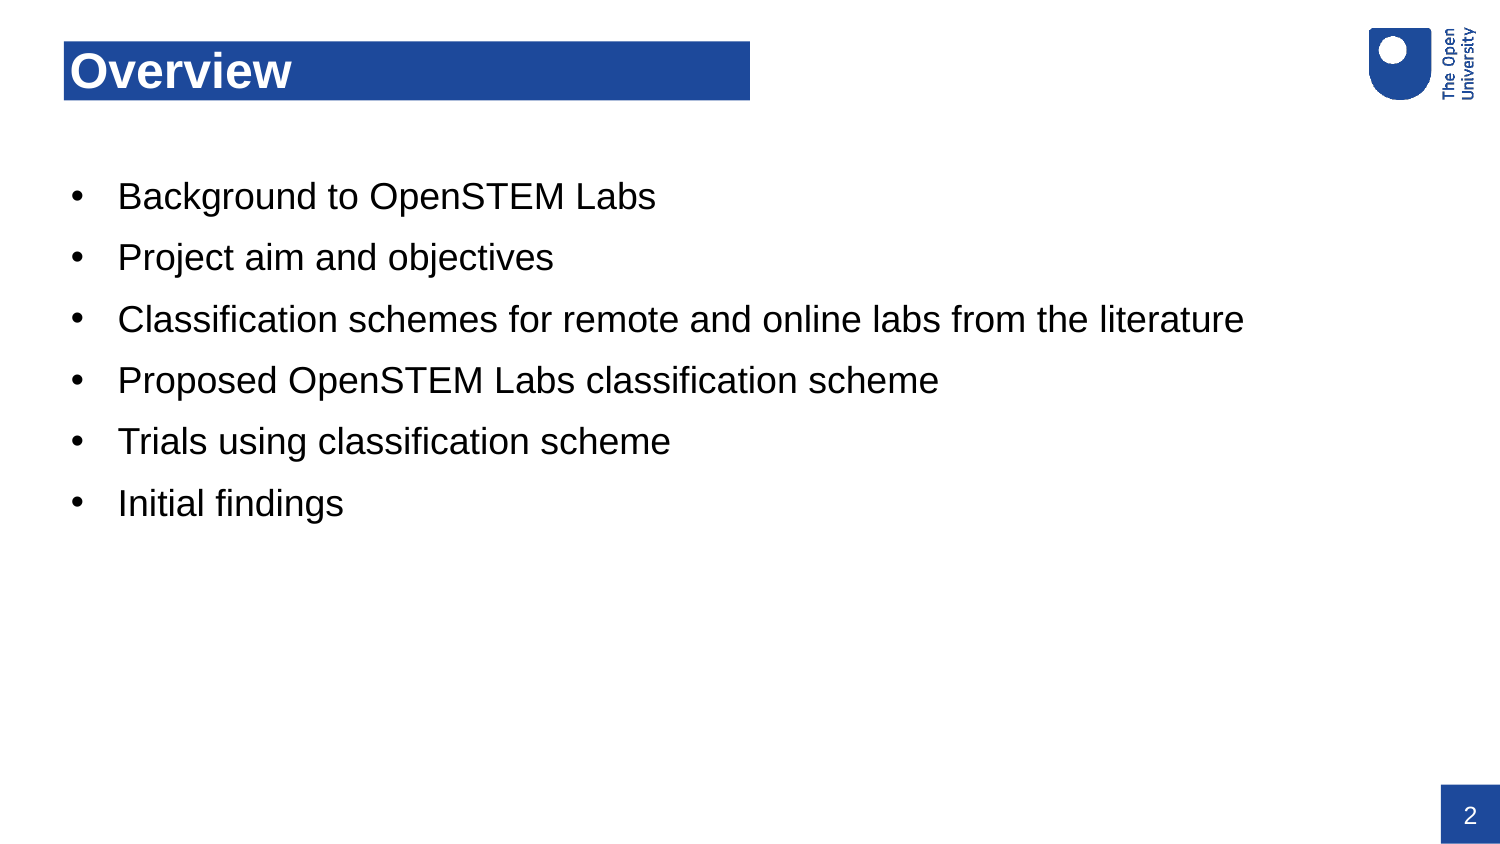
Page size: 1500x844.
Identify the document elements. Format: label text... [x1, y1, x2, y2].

list Background to OpenSTEM Labs Project aim and objectives Classification schemes for remote and online labs from the literature Proposed OpenSTEM Labs classification scheme Trials using classification scheme Initial findings [70, 177, 1441, 785]
title Overview [63, 41, 750, 101]
slide_number 2 [1440, 784, 1500, 844]
picture [1369, 27, 1476, 100]
